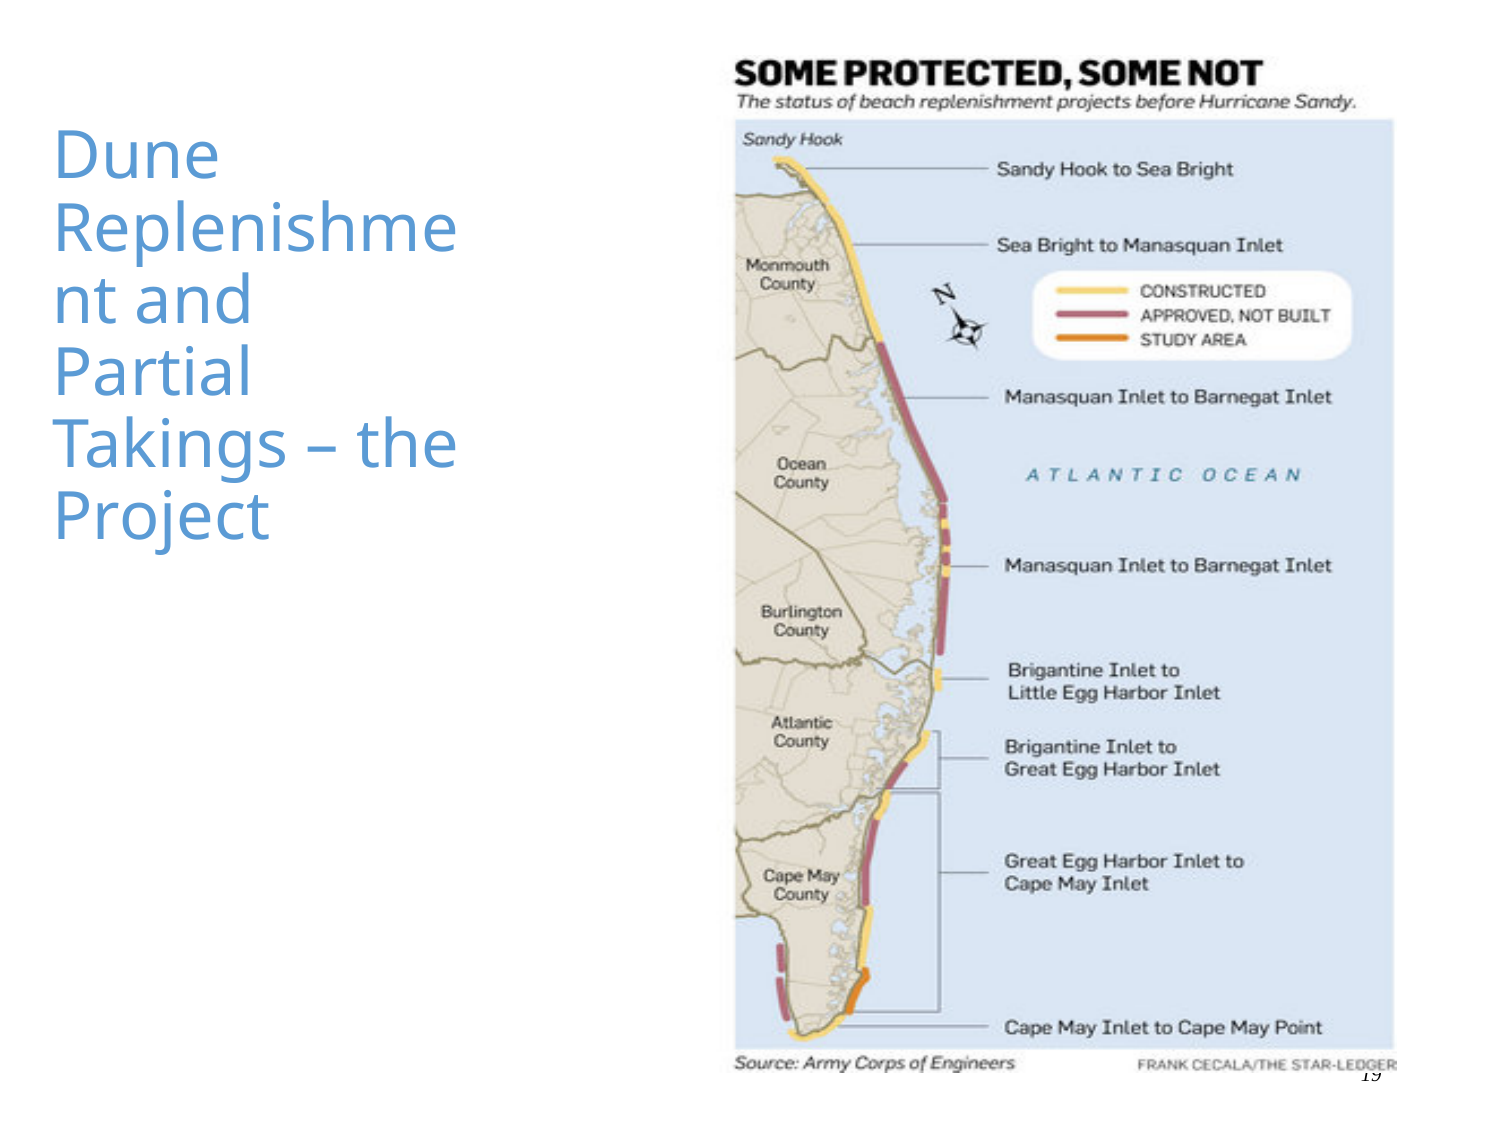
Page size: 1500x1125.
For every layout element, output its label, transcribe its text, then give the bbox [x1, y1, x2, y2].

title Dune Replenishment and Partial Takings – the Project [37, 87, 513, 588]
slide_number 19 [1059, 1073, 1397, 1103]
picture [537, 55, 1397, 1073]
